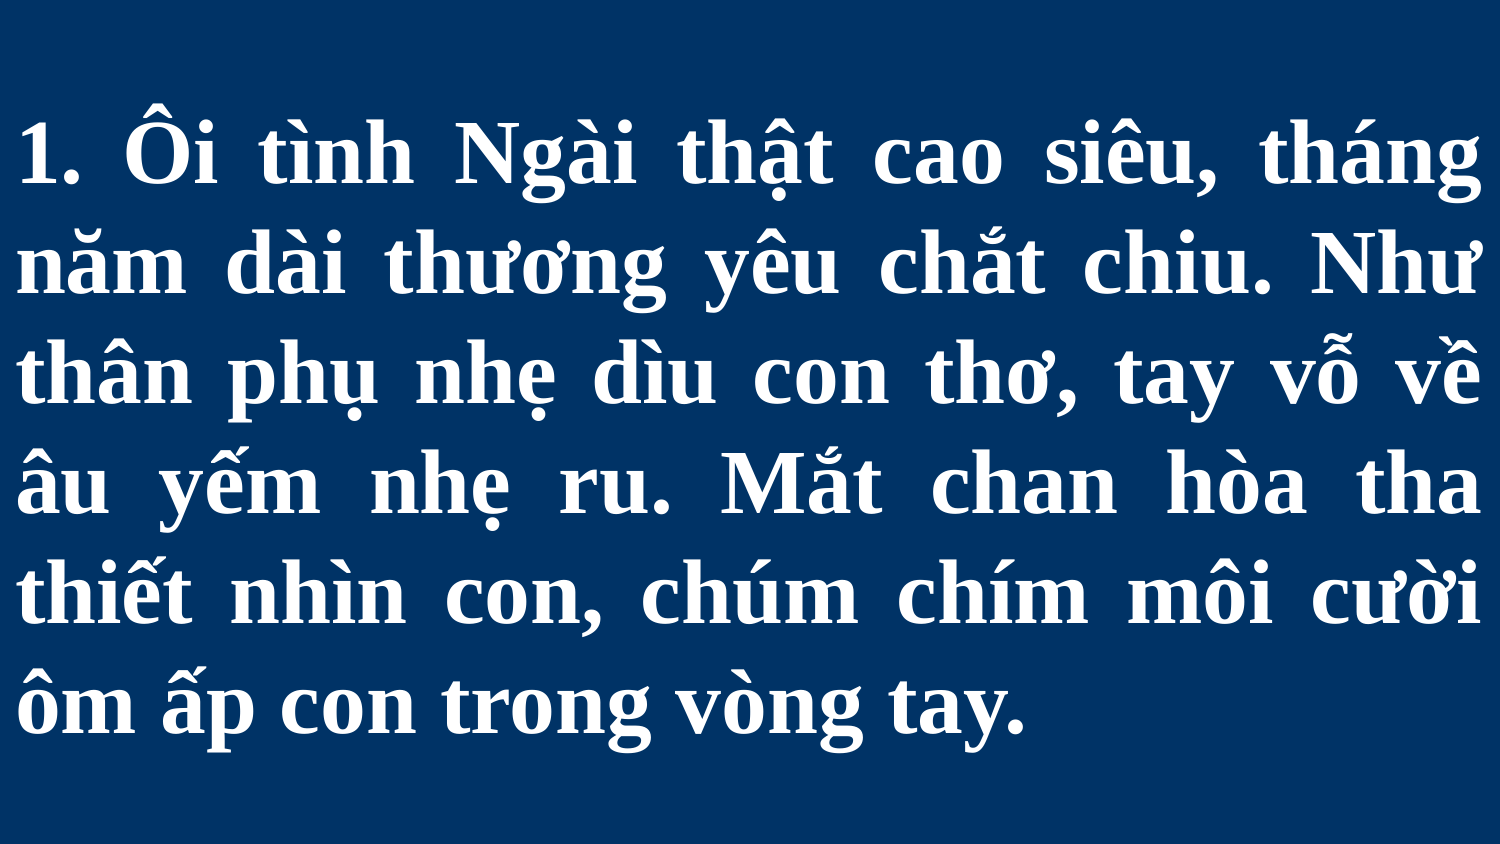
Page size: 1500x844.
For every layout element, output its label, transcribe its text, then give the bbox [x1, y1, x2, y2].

title 1. Ôi tình Ngài thật cao siêu, tháng năm dài thương yêu chắt chiu. Như thân phụ nhẹ dìu con thơ, tay vỗ về âu yếm nhẹ ru. Mắt chan hòa tha thiết nhìn con, chúm chím môi cười ôm ấp con trong vòng tay. [0, 0, 1500, 844]
